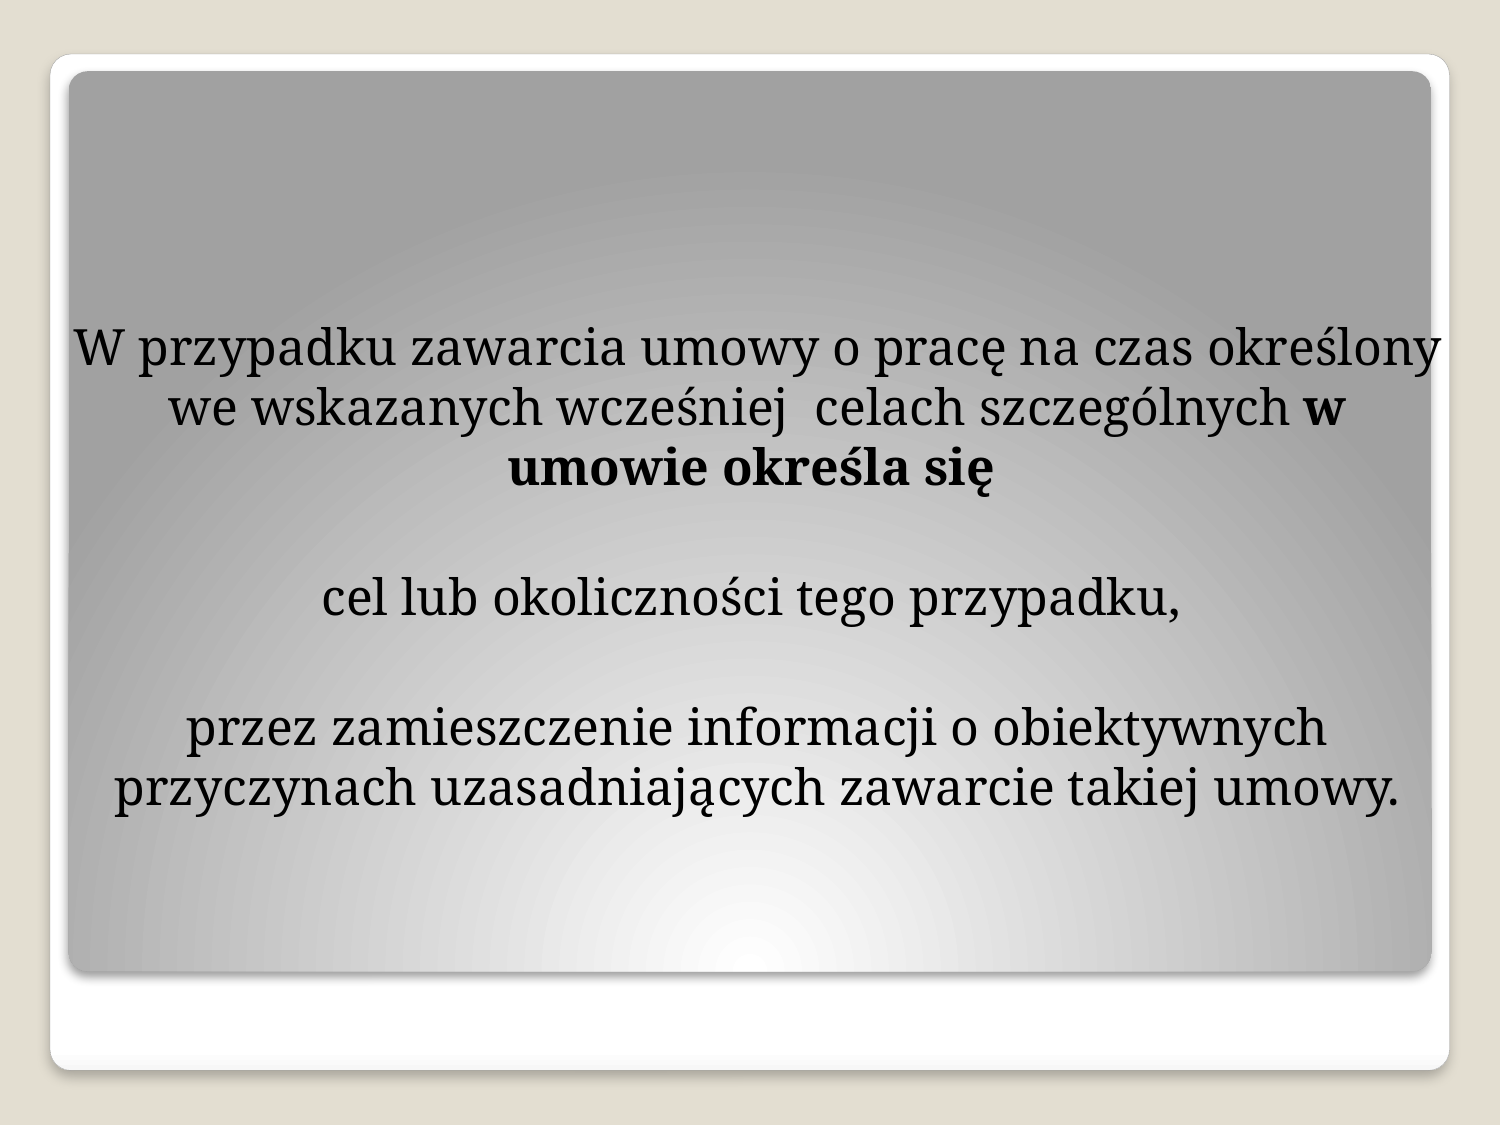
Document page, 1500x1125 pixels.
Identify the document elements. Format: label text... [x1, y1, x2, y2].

list W przypadku zawarcia umowy o pracę na czas określony we wskazanych wcześniej celach szczególnych w umowie określa się cel lub okoliczności tego przypadku, przez zamieszczenie informacji o obiektywnych przyczynach uzasadniających zawarcie takiej umowy. [41, 42, 1459, 1081]
